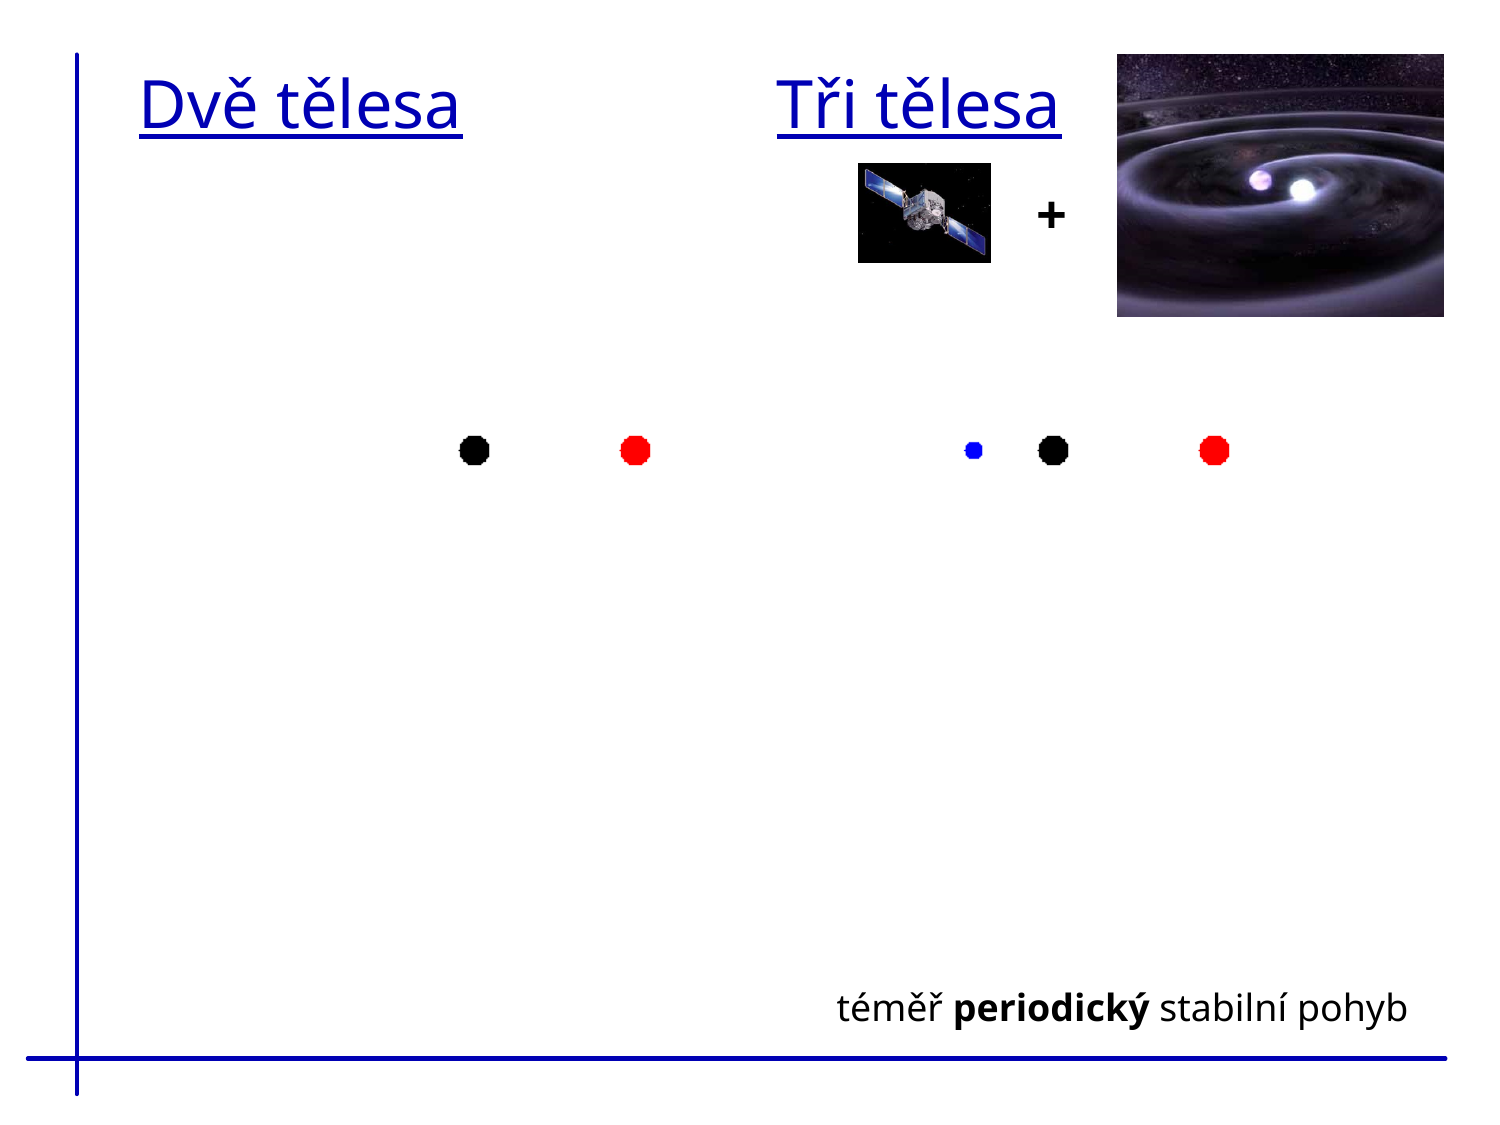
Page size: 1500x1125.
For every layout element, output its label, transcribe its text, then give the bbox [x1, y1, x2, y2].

text_box + [1021, 172, 1093, 230]
text_box téměř periodický stabilní pohyb [821, 976, 1454, 1037]
text_box Tři tělesa [761, 54, 1115, 150]
text_box Dvě tělesa [123, 54, 526, 150]
picture [170, 54, 1444, 889]
